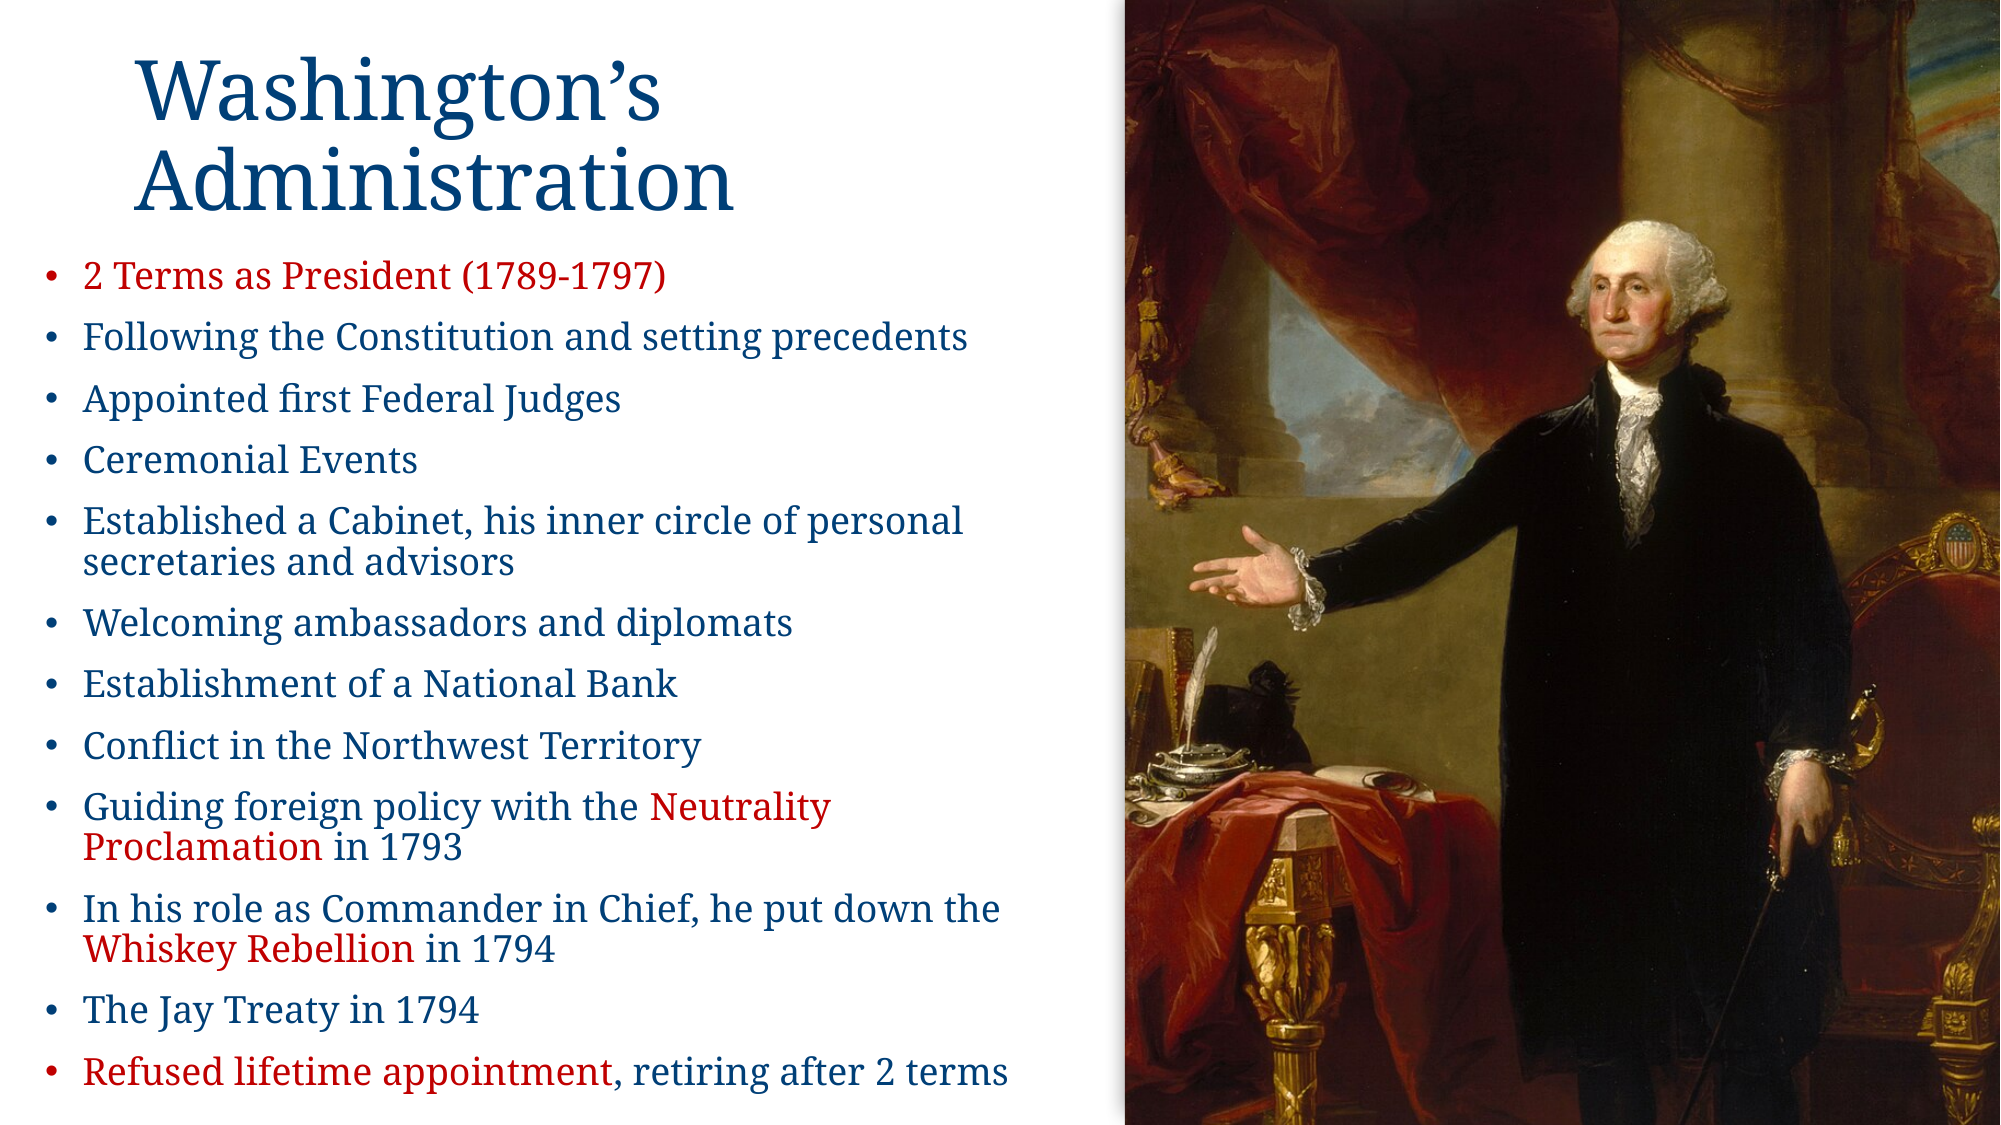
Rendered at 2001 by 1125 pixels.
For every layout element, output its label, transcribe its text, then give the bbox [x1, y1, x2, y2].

title Washington’s Administration [119, 0, 995, 279]
text_box [0, 0, 1124, 1125]
list 2 Terms as President (1789-1797) Following the Constitution and setting precedents Appointed first Federal Judges Ceremonial Events Established a Cabinet, his inner circle of personal secretaries and advisors Welcoming ambassadors and diplomats Establishment of a National Bank Conflict in the Northwest Territory Guiding foreign policy with the Neutrality Proclamation in 1793 In his role as Commander in Chief, he put down the Whiskey Rebellion in 1794 The Jay Treaty in 1794 Refused lifetime appointment, retiring after 2 terms [30, 366, 1084, 985]
picture [1124, 0, 2000, 1125]
